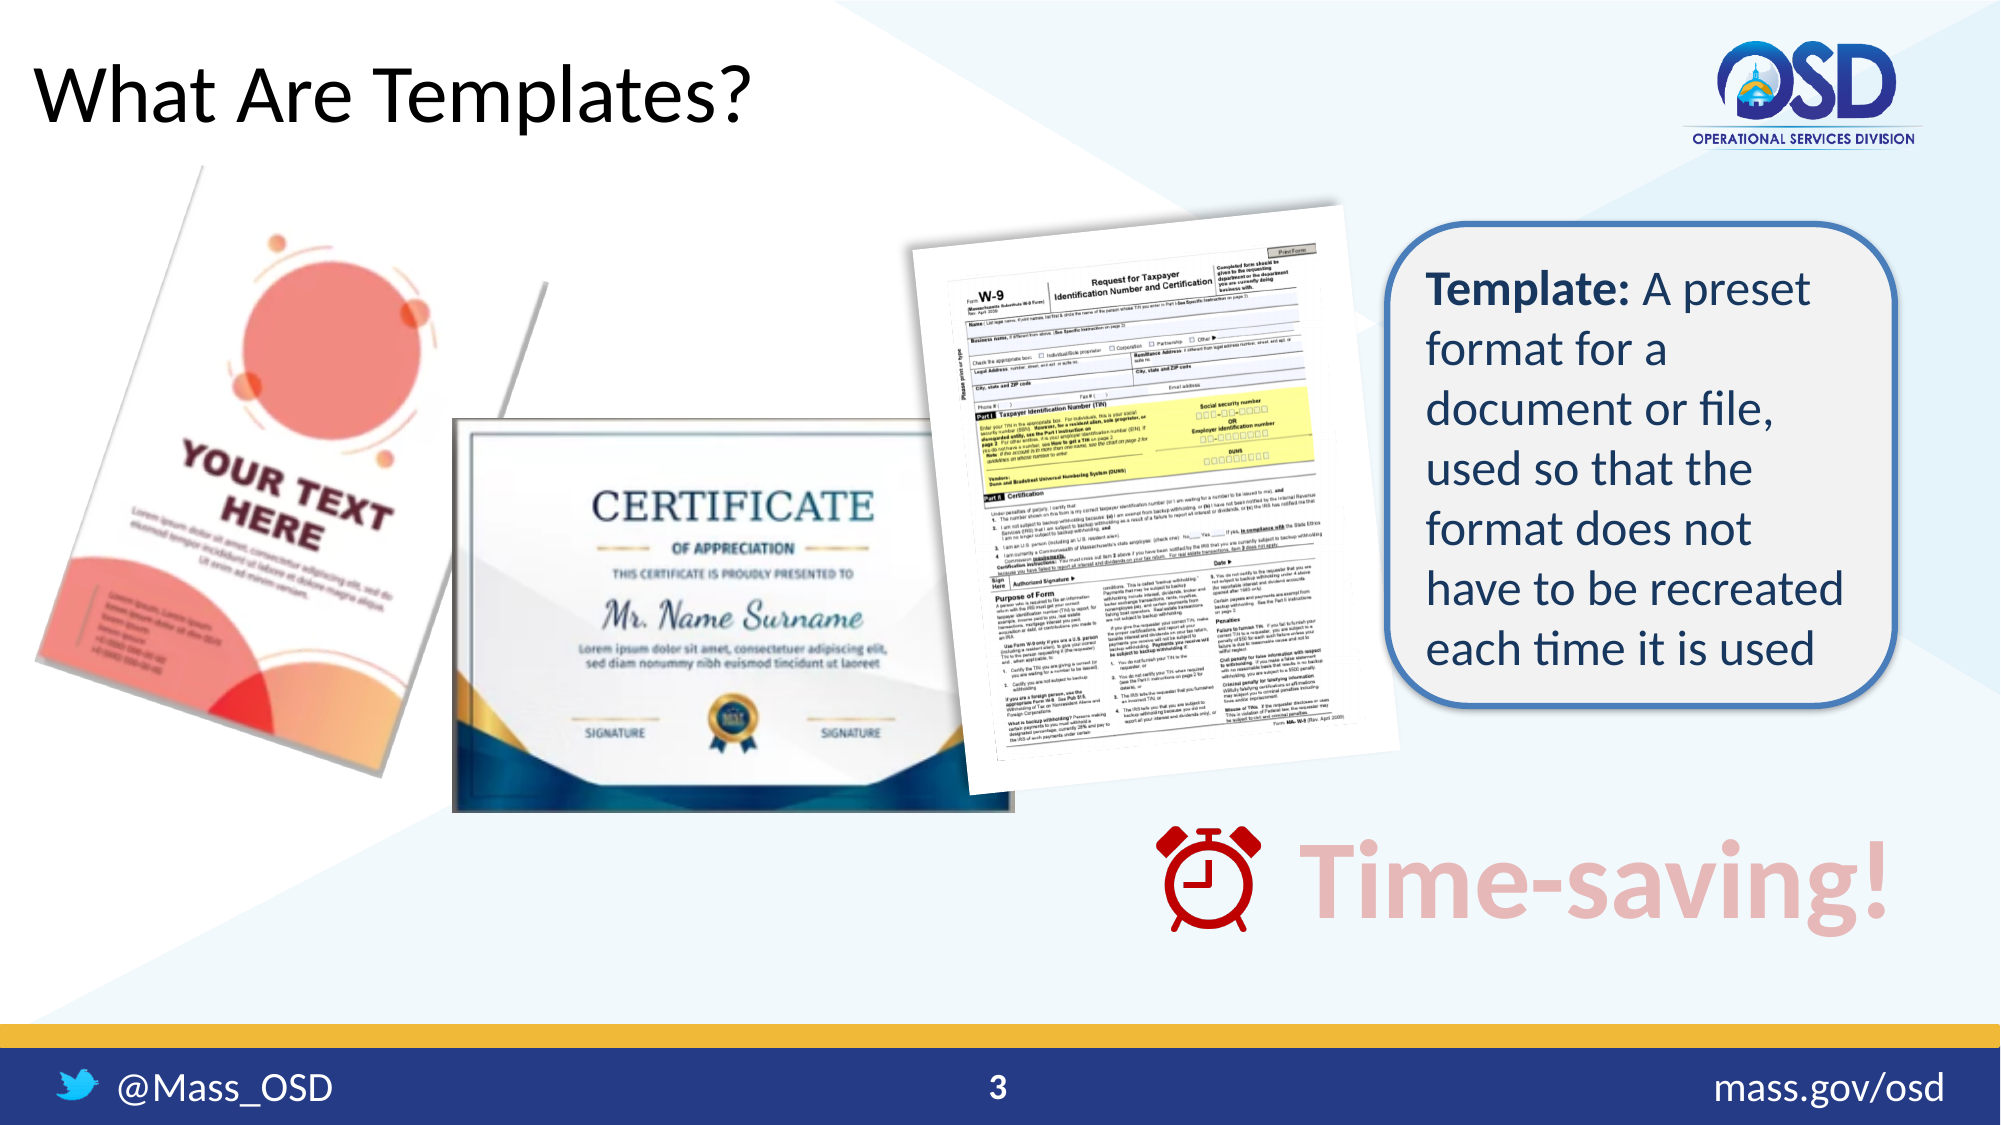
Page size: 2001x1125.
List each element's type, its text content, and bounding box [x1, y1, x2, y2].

text_box Template: A preset format for a document or file, used so that the format does not have to be recreated each time it is used [1386, 223, 1896, 707]
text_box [1133, 798, 1914, 955]
title What Are Templates? [33, 38, 1334, 138]
picture [1683, 41, 1923, 150]
picture [52, 1060, 100, 1108]
picture [35, 166, 1365, 813]
